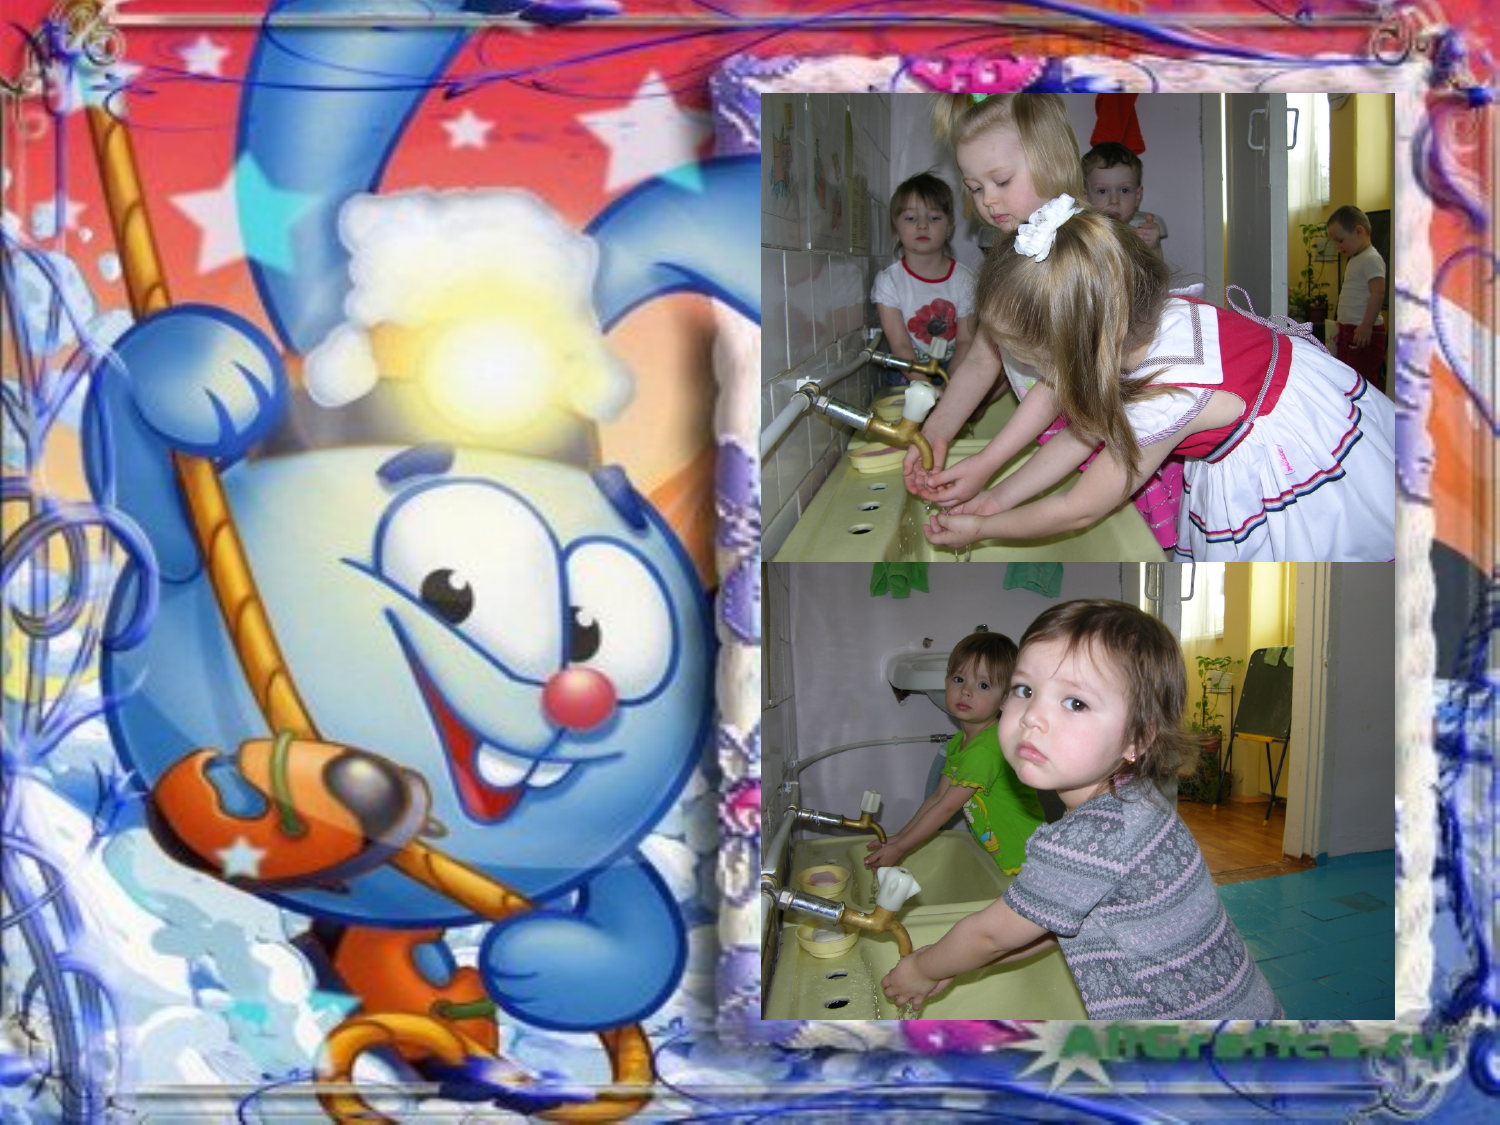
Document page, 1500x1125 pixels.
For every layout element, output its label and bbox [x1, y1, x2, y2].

list [0, 0, 1500, 1125]
picture [761, 93, 1395, 1020]
